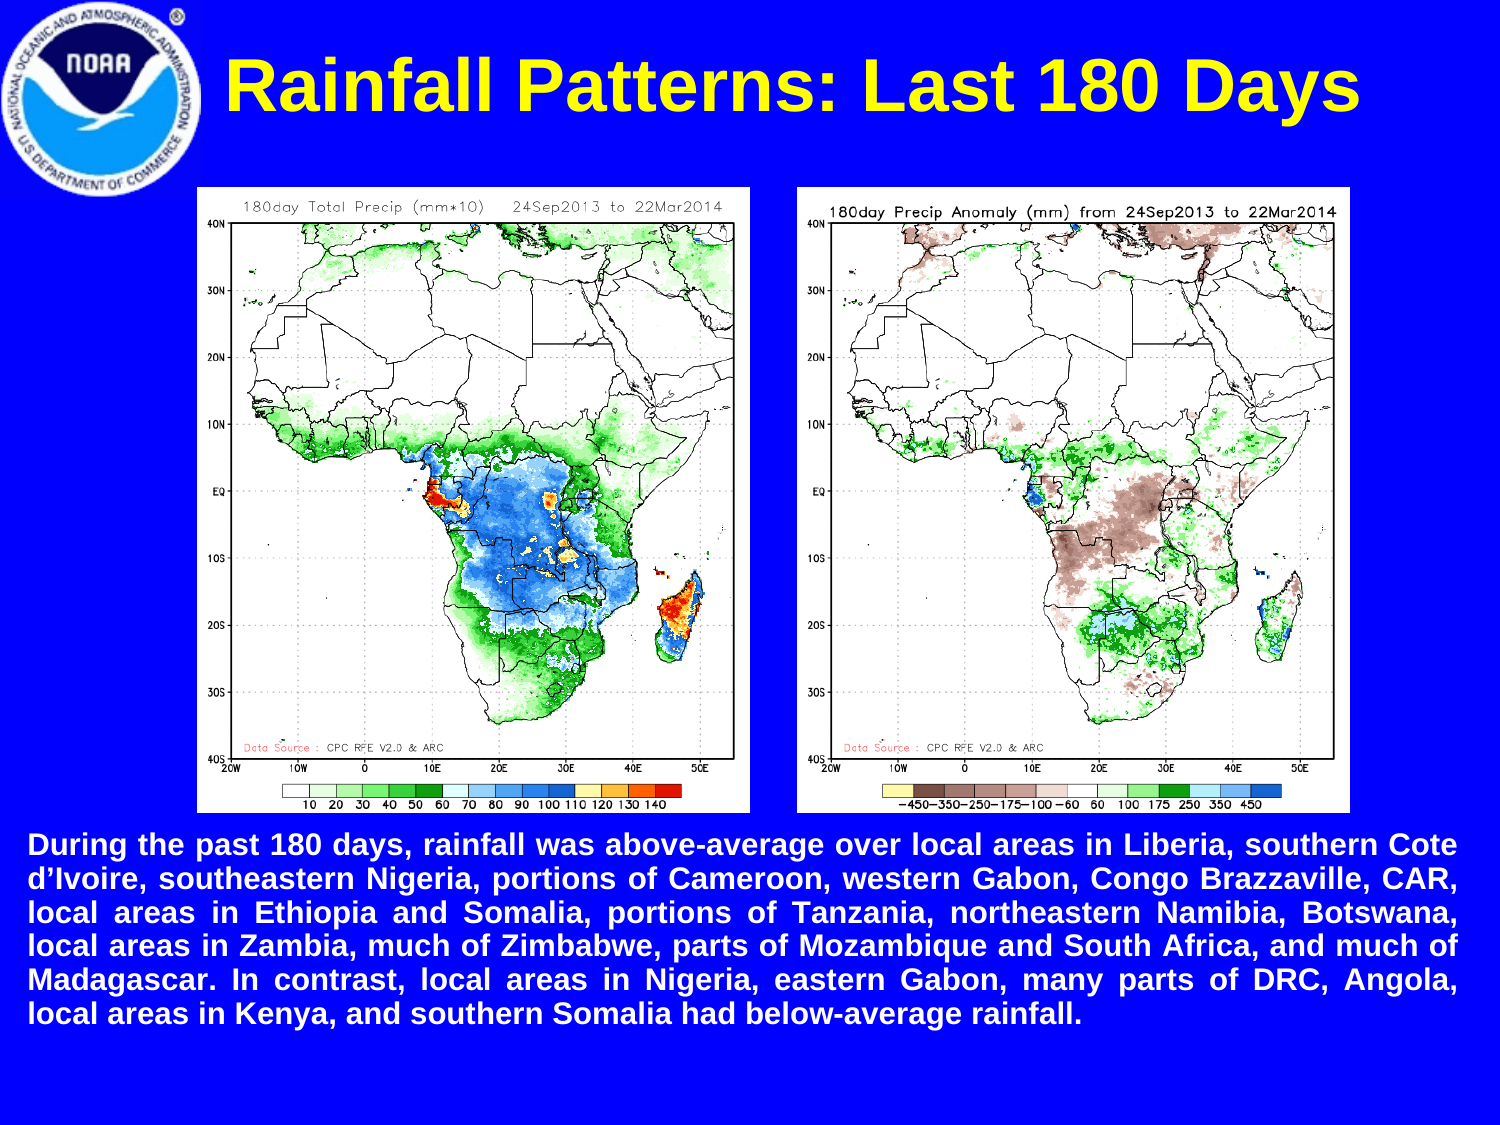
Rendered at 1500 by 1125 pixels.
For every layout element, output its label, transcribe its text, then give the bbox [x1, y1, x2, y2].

picture [0, 0, 750, 813]
title Rainfall Patterns: Last 180 Days [174, 24, 1413, 138]
picture [797, 187, 1350, 813]
text_box During the past 180 days, rainfall was above-average over local areas in Liberia, southern Cote d’Ivoire, southeastern Nigeria, portions of Cameroon, western Gabon, Congo Brazzaville, CAR, local areas in Ethiopia and Somalia, portions of Tanzania, northeastern Namibia, Botswana, local areas in Zambia, much of Zimbabwe, parts of Mozambique and South Africa, and much of Madagascar. In contrast, local areas in Nigeria, eastern Gabon, many parts of DRC, Angola, local areas in Kenya, and southern Somalia had below-average rainfall. [12, 821, 1475, 1039]
